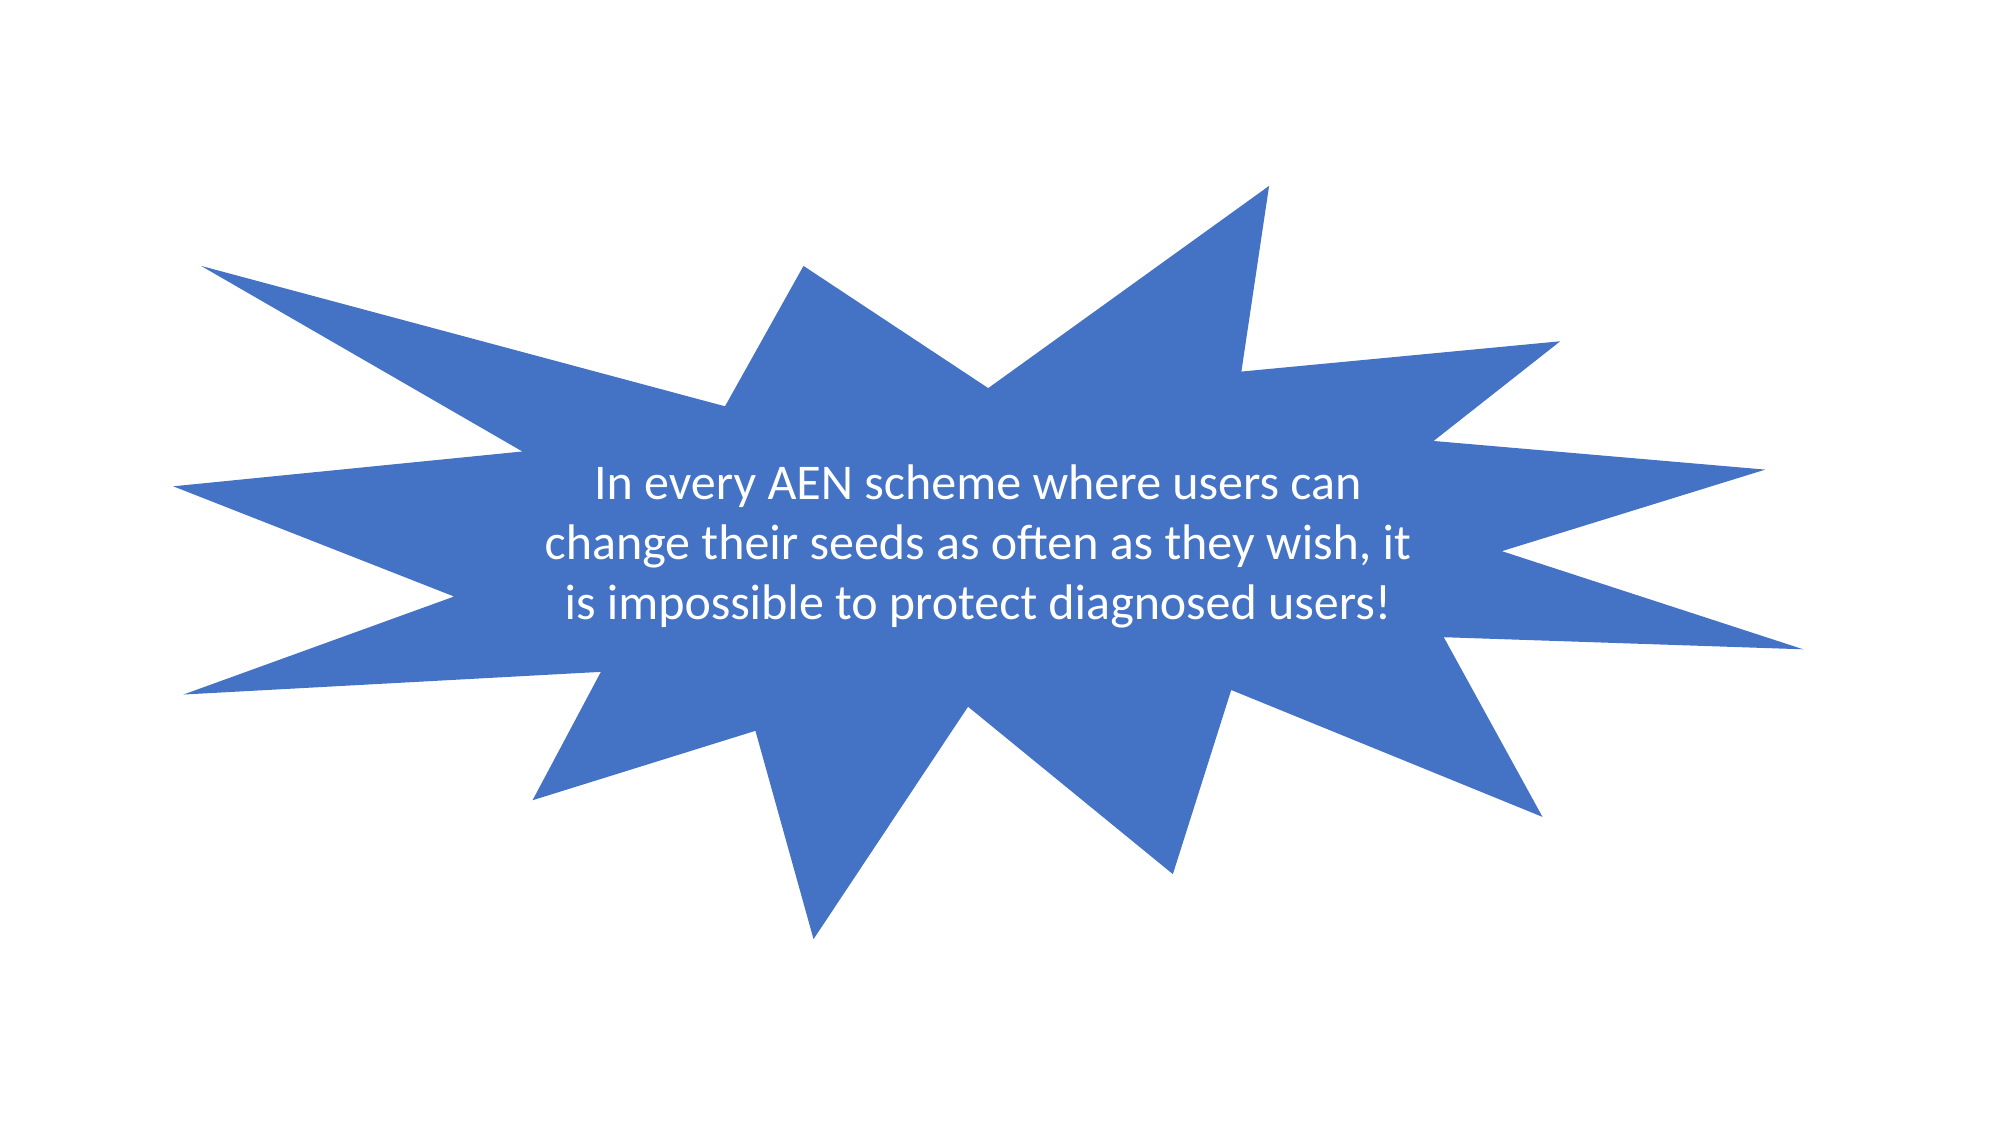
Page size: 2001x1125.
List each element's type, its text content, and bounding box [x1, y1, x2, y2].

text_box In every AEN scheme where users can change their seeds as often as they wish, it is impossible to protect diagnosed users! [172, 183, 1804, 942]
